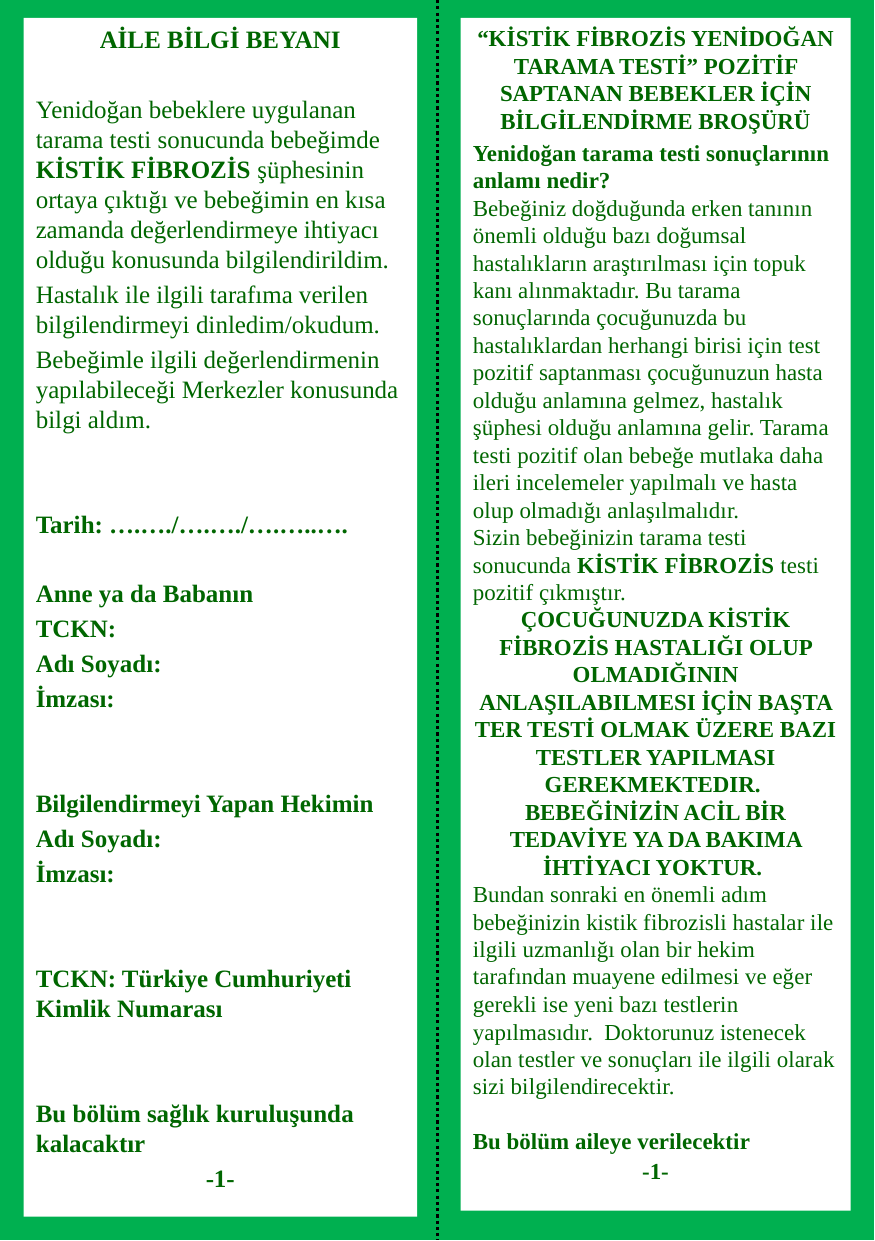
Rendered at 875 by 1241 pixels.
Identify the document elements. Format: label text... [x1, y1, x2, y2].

list “KİSTİK FİBROZİS YENİDOĞAN TARAMA TESTİ” POZİTİF SAPTANAN BEBEKLER İÇİN BİLGİLENDİRME BROŞÜRÜ Yenidoğan tarama testi sonuçlarının anlamı nedir? Bebeğiniz doğduğunda erken tanının önemli olduğu bazı doğumsal hastalıkların araştırılması için topuk kanı alınmaktadır. Bu tarama sonuçlarında çocuğunuzda bu hastalıklardan herhangi birisi için test pozitif saptanması çocuğunuzun hasta olduğu anlamına gelmez, hastalık şüphesi olduğu anlamına gelir. Tarama testi pozitif olan bebeğe mutlaka daha ileri incelemeler yapılmalı ve hasta olup olmadığı anlaşılmalıdır. Sizin bebeğinizin tarama testi sonucunda KİSTİK FİBROZİS testi pozitif çıkmıştır. ÇOCUĞUNUZDA KİSTİK FİBROZİS HASTALIĞI OLUP OLMADIĞININ ANLAŞILABILMESI İÇİN BAŞTA TER TESTİ OLMAK ÜZERE BAZI TESTLER YAPILMASI GEREKMEKTEDIR. BEBEĞİNİZİN ACİL BİR TEDAVİYE YA DA BAKIMA İHTİYACI YOKTUR. Bundan sonraki en önemli adım bebeğinizin kistik fibrozisli hastalar ile ilgili uzmanlığı olan bir hekim tarafından muayene edilmesi ve eğer gerekli ise yeni bazı testlerin yapılmasıdır. Doktorunuz istenecek olan testler ve sonuçları ile ilgili olarak sizi bilgilendirecektir. Bu bölüm aileye verilecektir -1- [460, 17, 851, 1211]
list AİLE BİLGİ BEYANI Yenidoğan bebeklere uygulanan tarama testi sonucunda bebeğimde KİSTİK FİBROZİS şüphesinin ortaya çıktığı ve bebeğimin en kısa zamanda değerlendirmeye ihtiyacı olduğu konusunda bilgilendirildim. Hastalık ile ilgili tarafıma verilen bilgilendirmeyi dinledim/okudum. Bebeğimle ilgili değerlendirmenin yapılabileceği Merkezler konusunda bilgi aldım. Tarih: ….…./….…./….…..…. Anne ya da Babanın TCKN: Adı Soyadı: İmzası: Bilgilendirmeyi Yapan Hekimin Adı Soyadı: İmzası: TCKN: Türkiye Cumhuriyeti Kimlik Numarası Bu bölüm sağlık kuruluşunda kalacaktır -1- [23, 17, 418, 1217]
